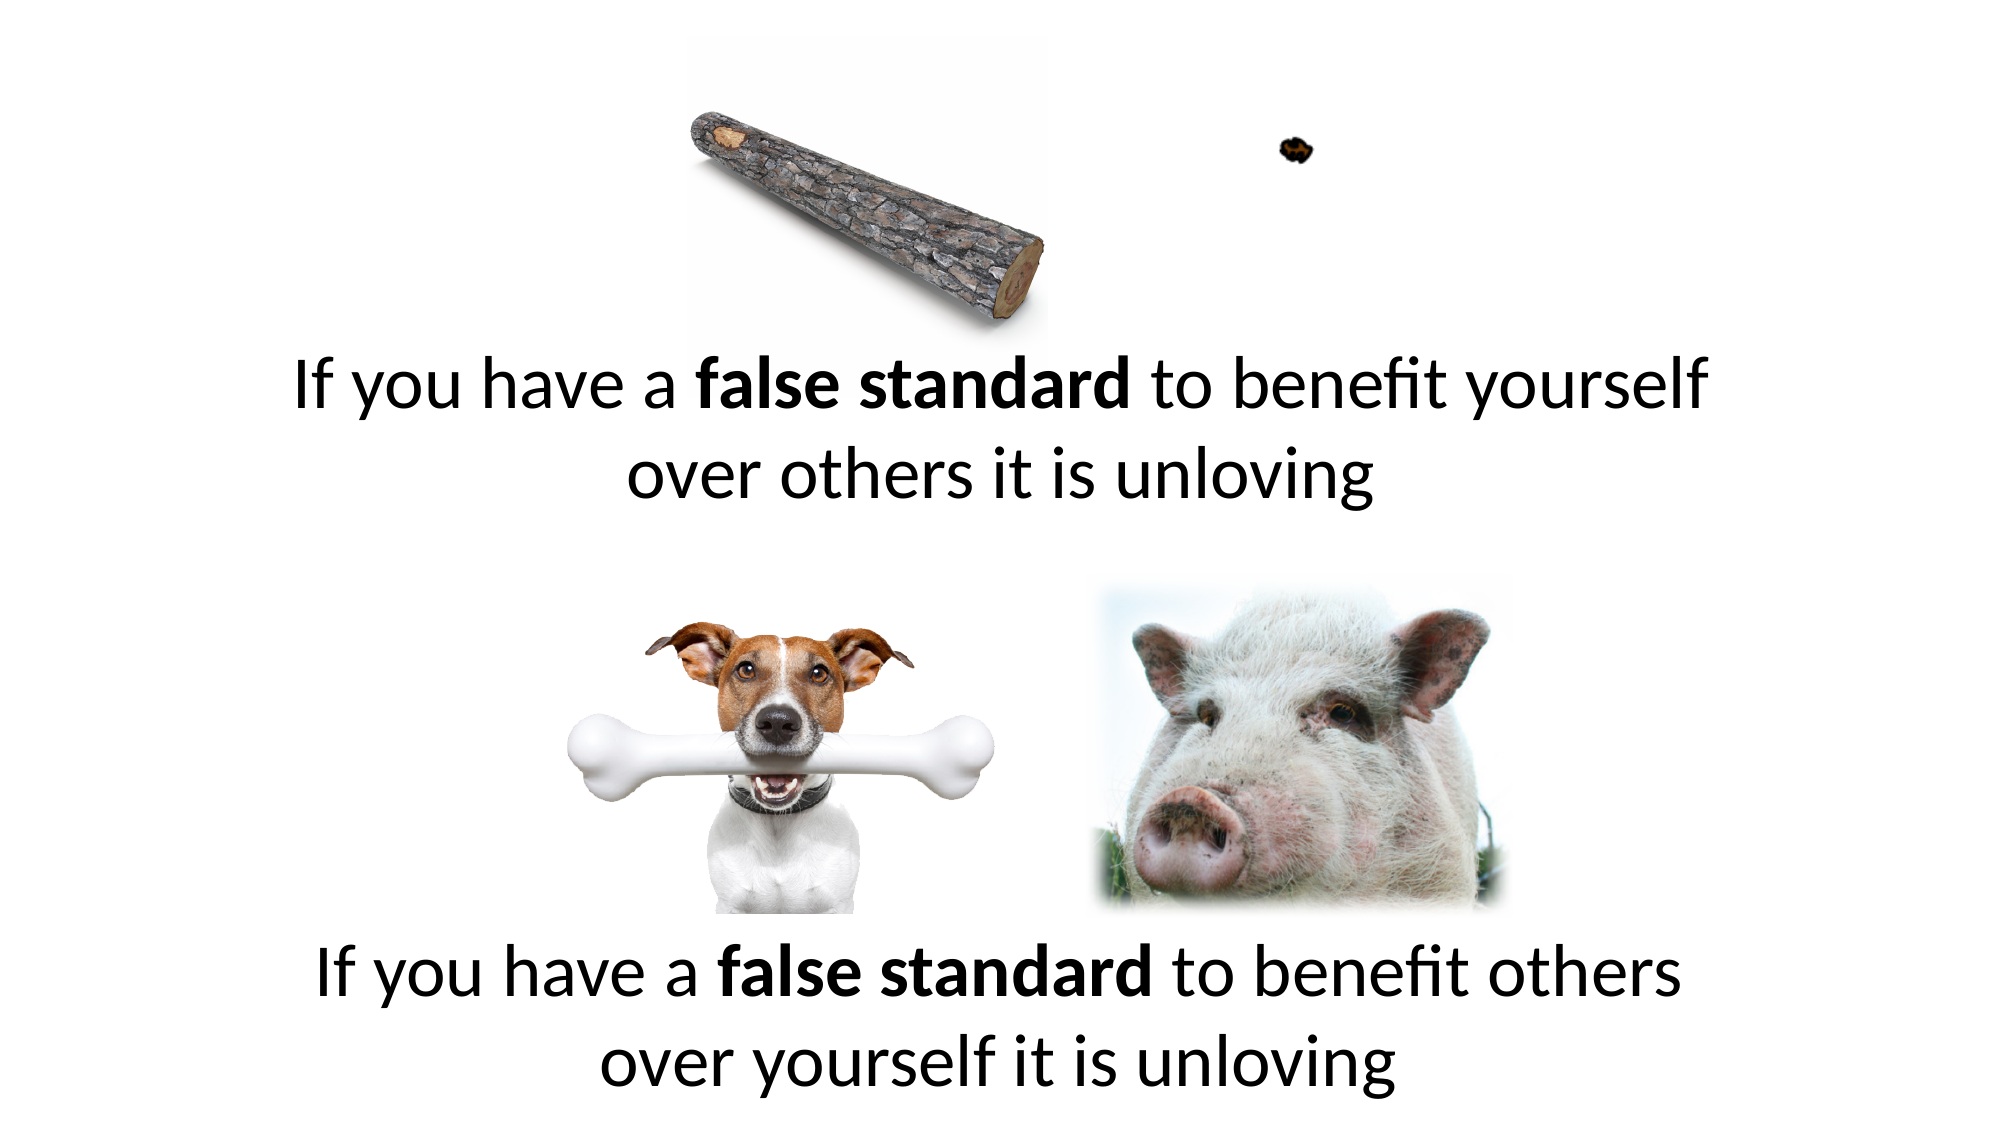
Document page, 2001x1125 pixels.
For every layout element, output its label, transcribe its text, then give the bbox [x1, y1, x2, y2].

picture [1085, 0, 1451, 327]
picture [687, 36, 1048, 398]
text_box If you have a false standard to benefit yourself over others it is unloving [252, 326, 1750, 522]
picture [1085, 573, 1514, 918]
picture [552, 577, 1048, 914]
text_box If you have a false standard to benefit others over yourself it is unloving [249, 913, 1748, 1109]
